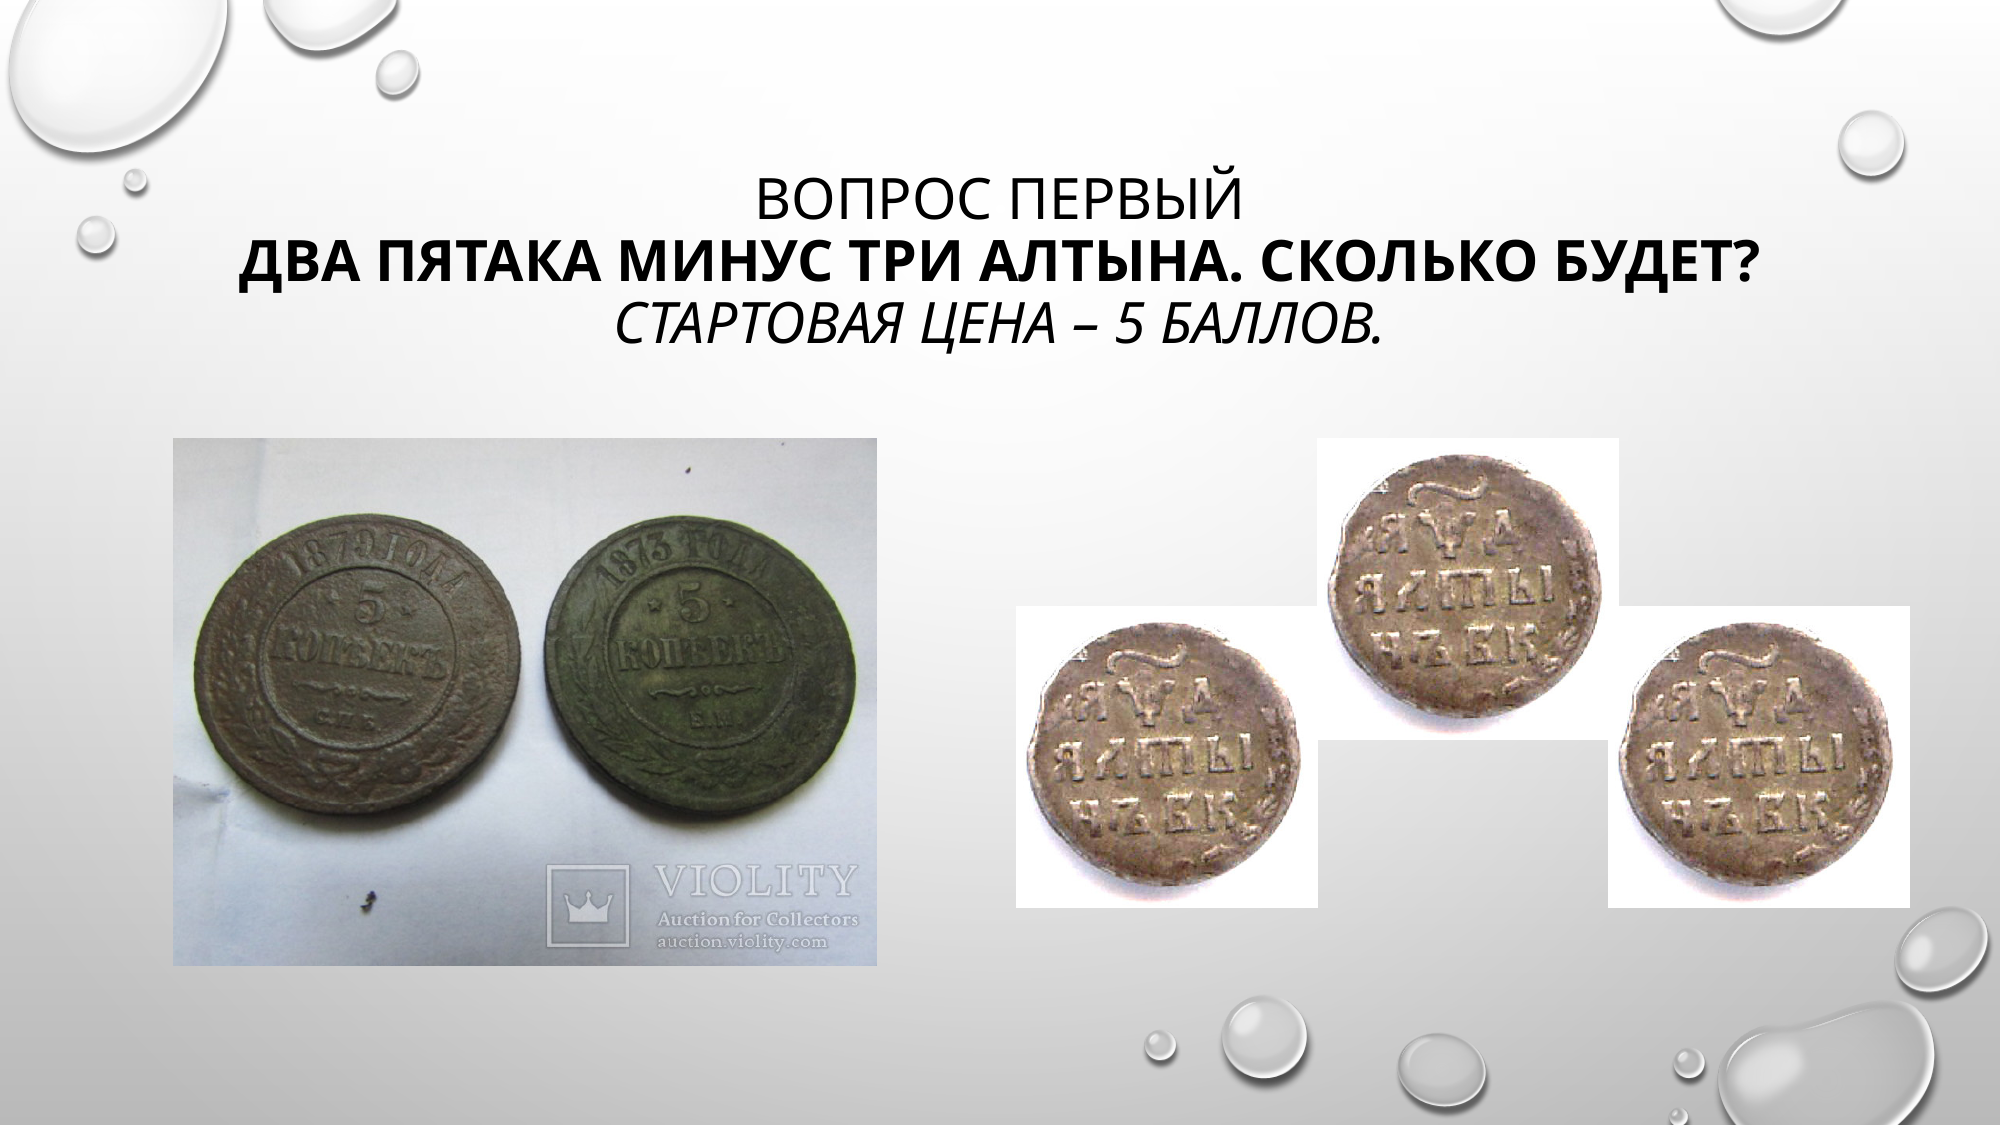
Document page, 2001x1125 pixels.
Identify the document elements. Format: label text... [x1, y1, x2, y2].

title вопрос первый Два пятака минус три алтына. Сколько будет? Стартовая цена – 5 баллов. [149, 101, 1851, 364]
picture [0, 0, 2000, 1125]
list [1317, 438, 1619, 740]
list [173, 437, 877, 966]
